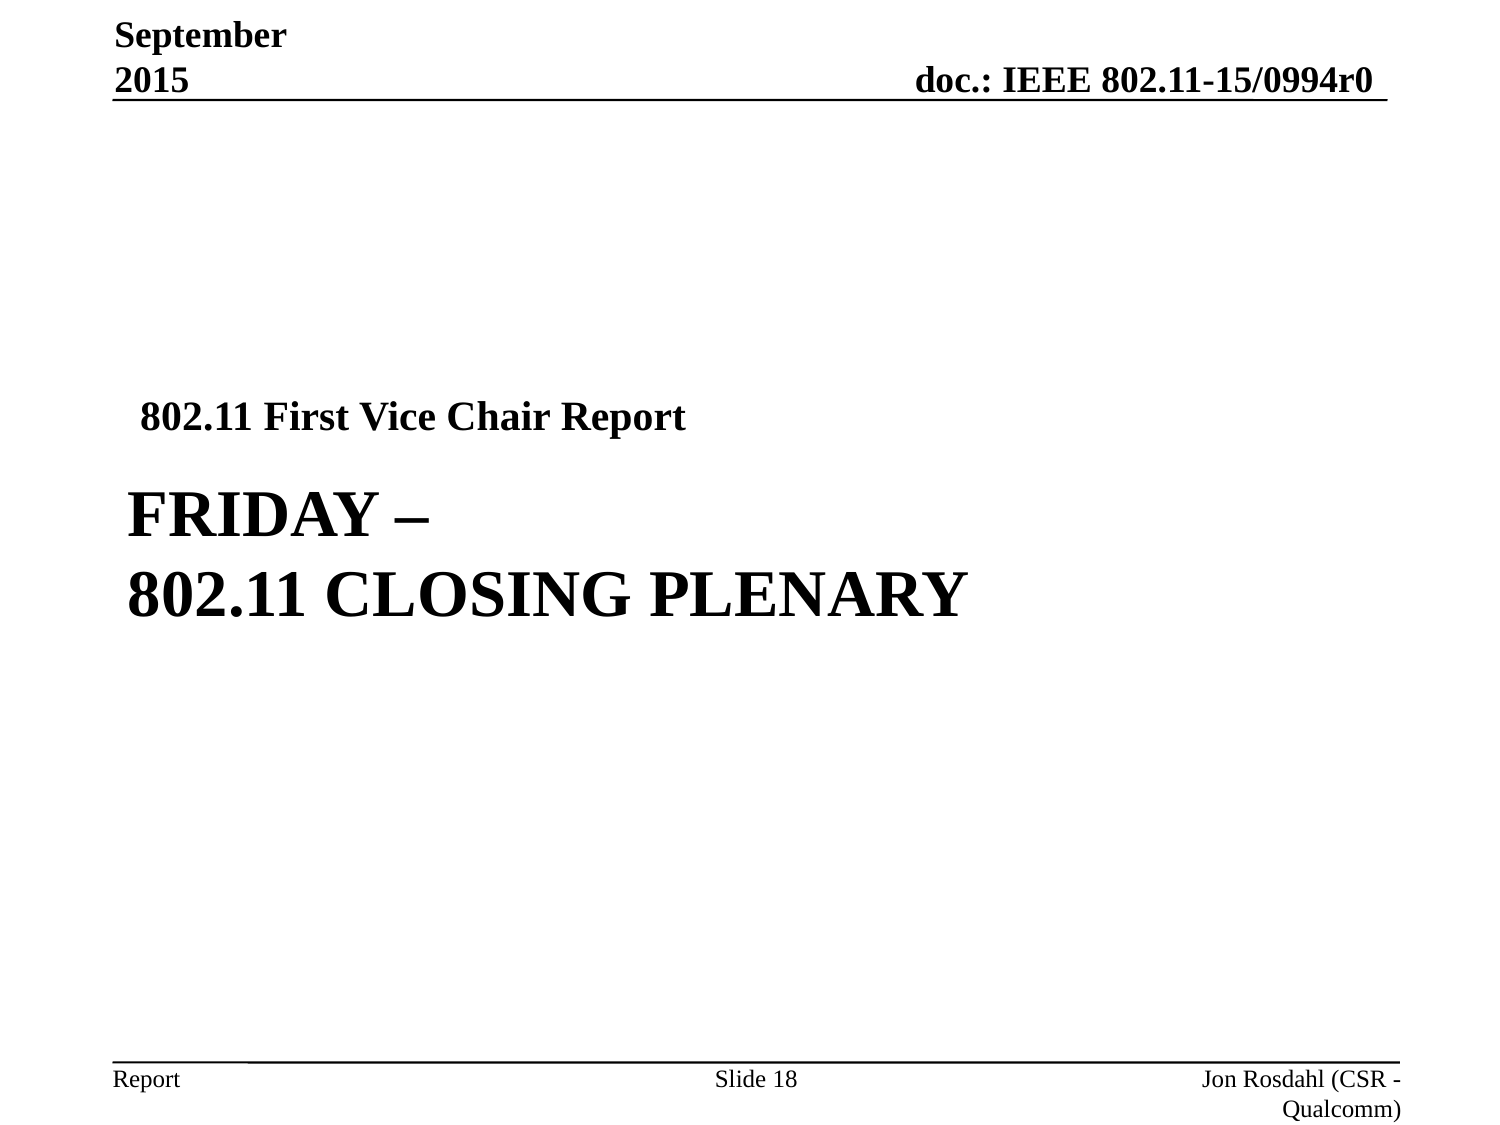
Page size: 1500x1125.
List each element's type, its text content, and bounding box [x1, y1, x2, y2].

slide_number Slide 18 [712, 1061, 800, 1093]
list 802.11 First Vice Chair Report [124, 199, 1401, 447]
footer Jon Rosdahl (CSR - Qualcomm) [1087, 1062, 1402, 1094]
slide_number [114, 54, 363, 101]
title Friday – 802.11 Closing Plenary [112, 462, 1388, 687]
